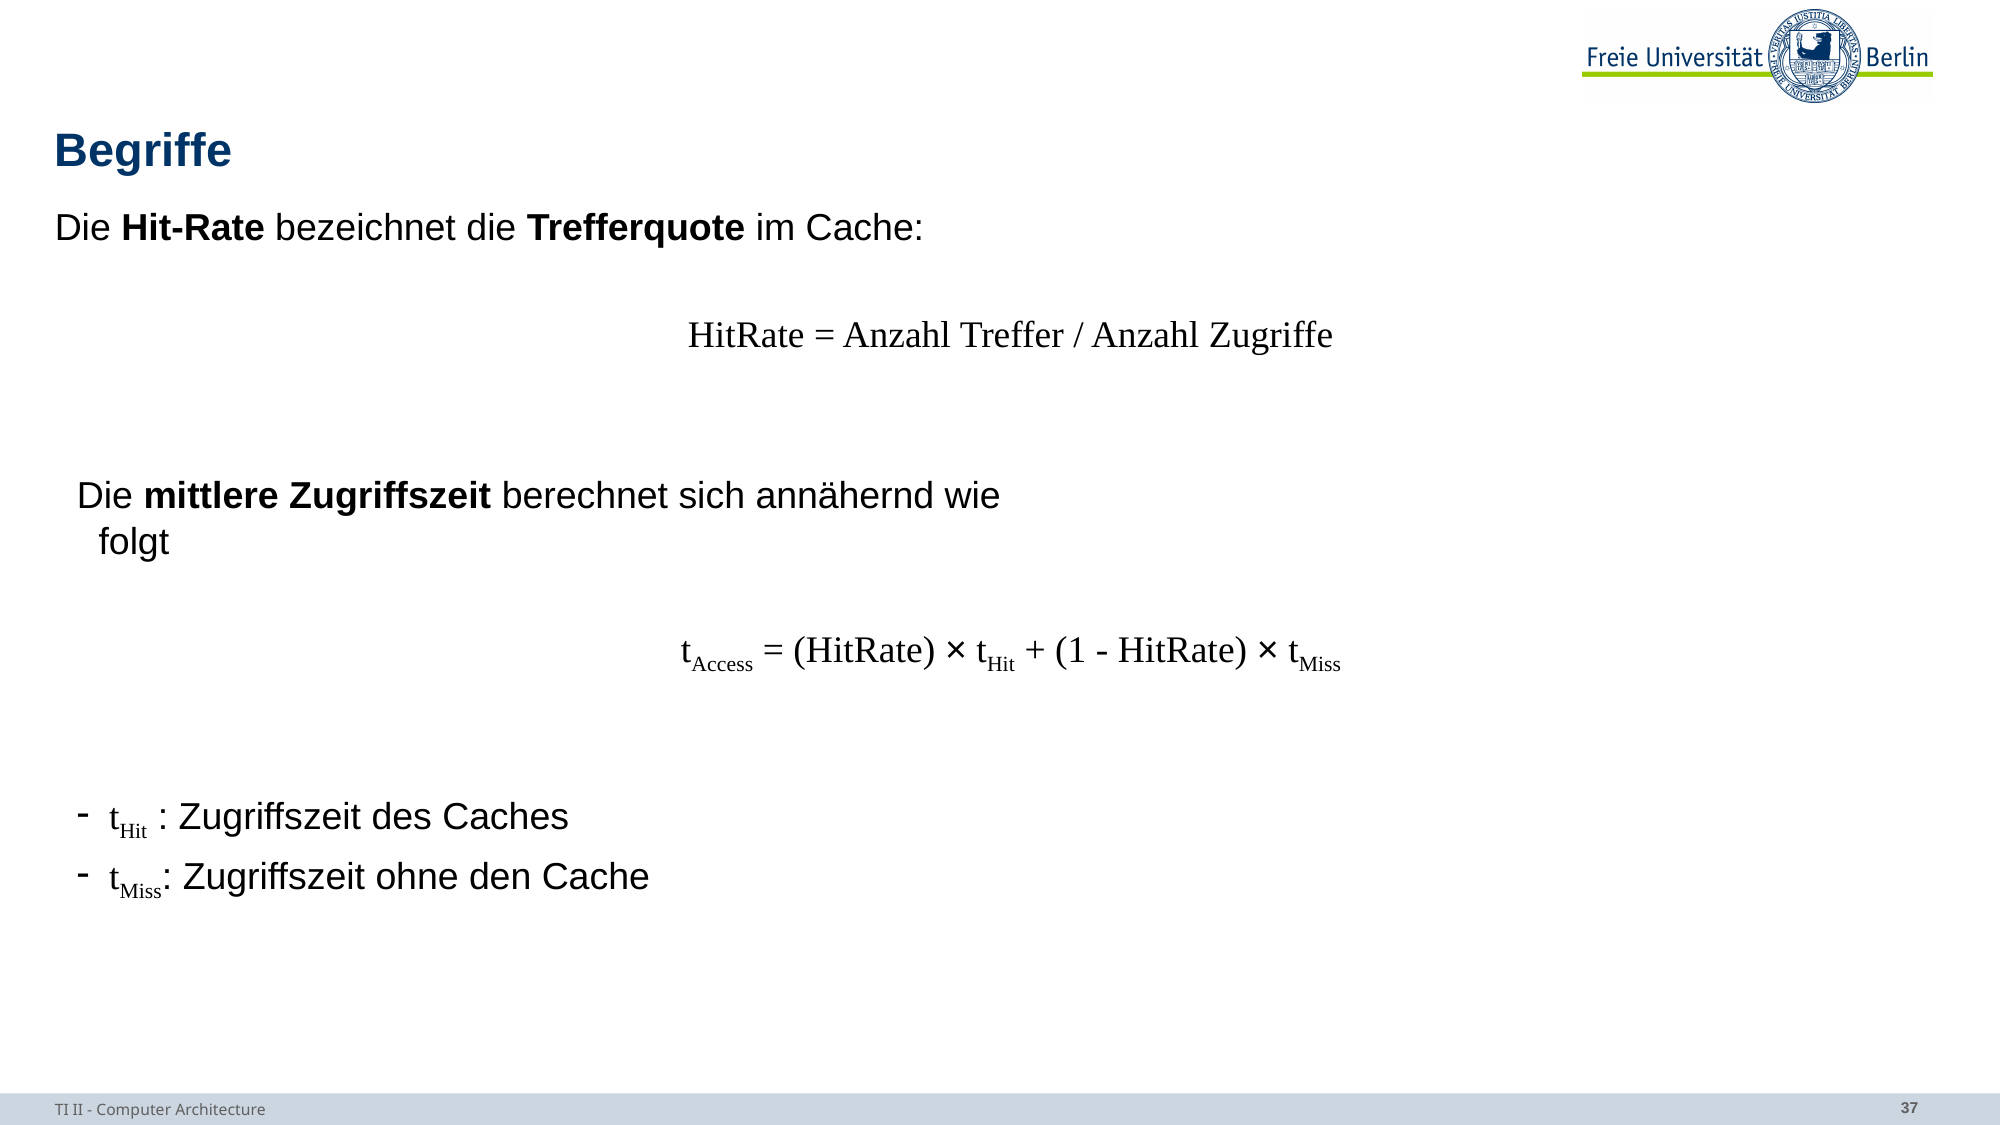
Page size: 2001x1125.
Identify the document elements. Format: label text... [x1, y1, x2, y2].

title Begriffe [54, 117, 1946, 188]
picture [1582, 9, 1933, 103]
footer TI II - Computer Architecture [54, 1091, 1363, 1125]
list Die Hit-Rate bezeichnet die Trefferquote im Cache: HitRate = Anzahl Treffer / Anzahl Zugriffe Die mittlere Zugriffszeit berechnet sich annähernd wie folgt tAccess = (HitRate) × tHit + (1 - HitRate) × tMiss tHit : Zugriffszeit des Caches tMiss: Zugriffszeit ohne den Cache [54, 201, 1946, 1064]
